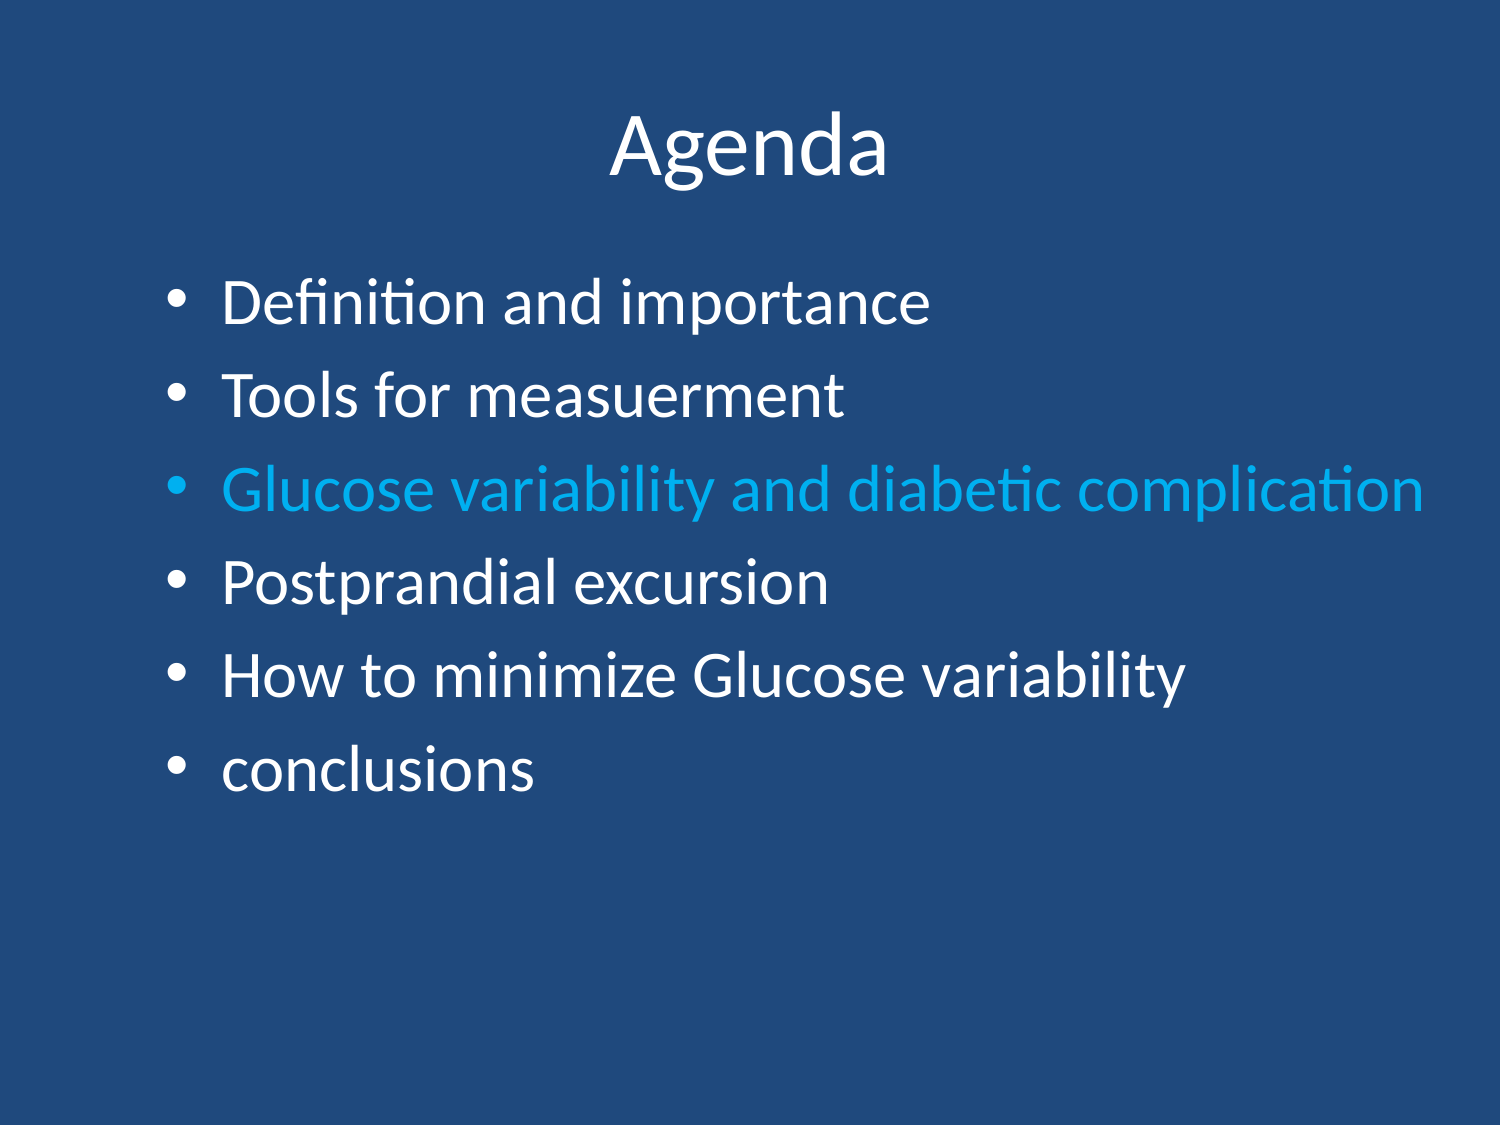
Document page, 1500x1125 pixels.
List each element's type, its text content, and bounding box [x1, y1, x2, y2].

list Definition and importance Tools for measuerment Glucose variability and diabetic complication Postprandial excursion How to minimize Glucose variability conclusions [150, 249, 1500, 1068]
title Agenda [75, 45, 1425, 233]
